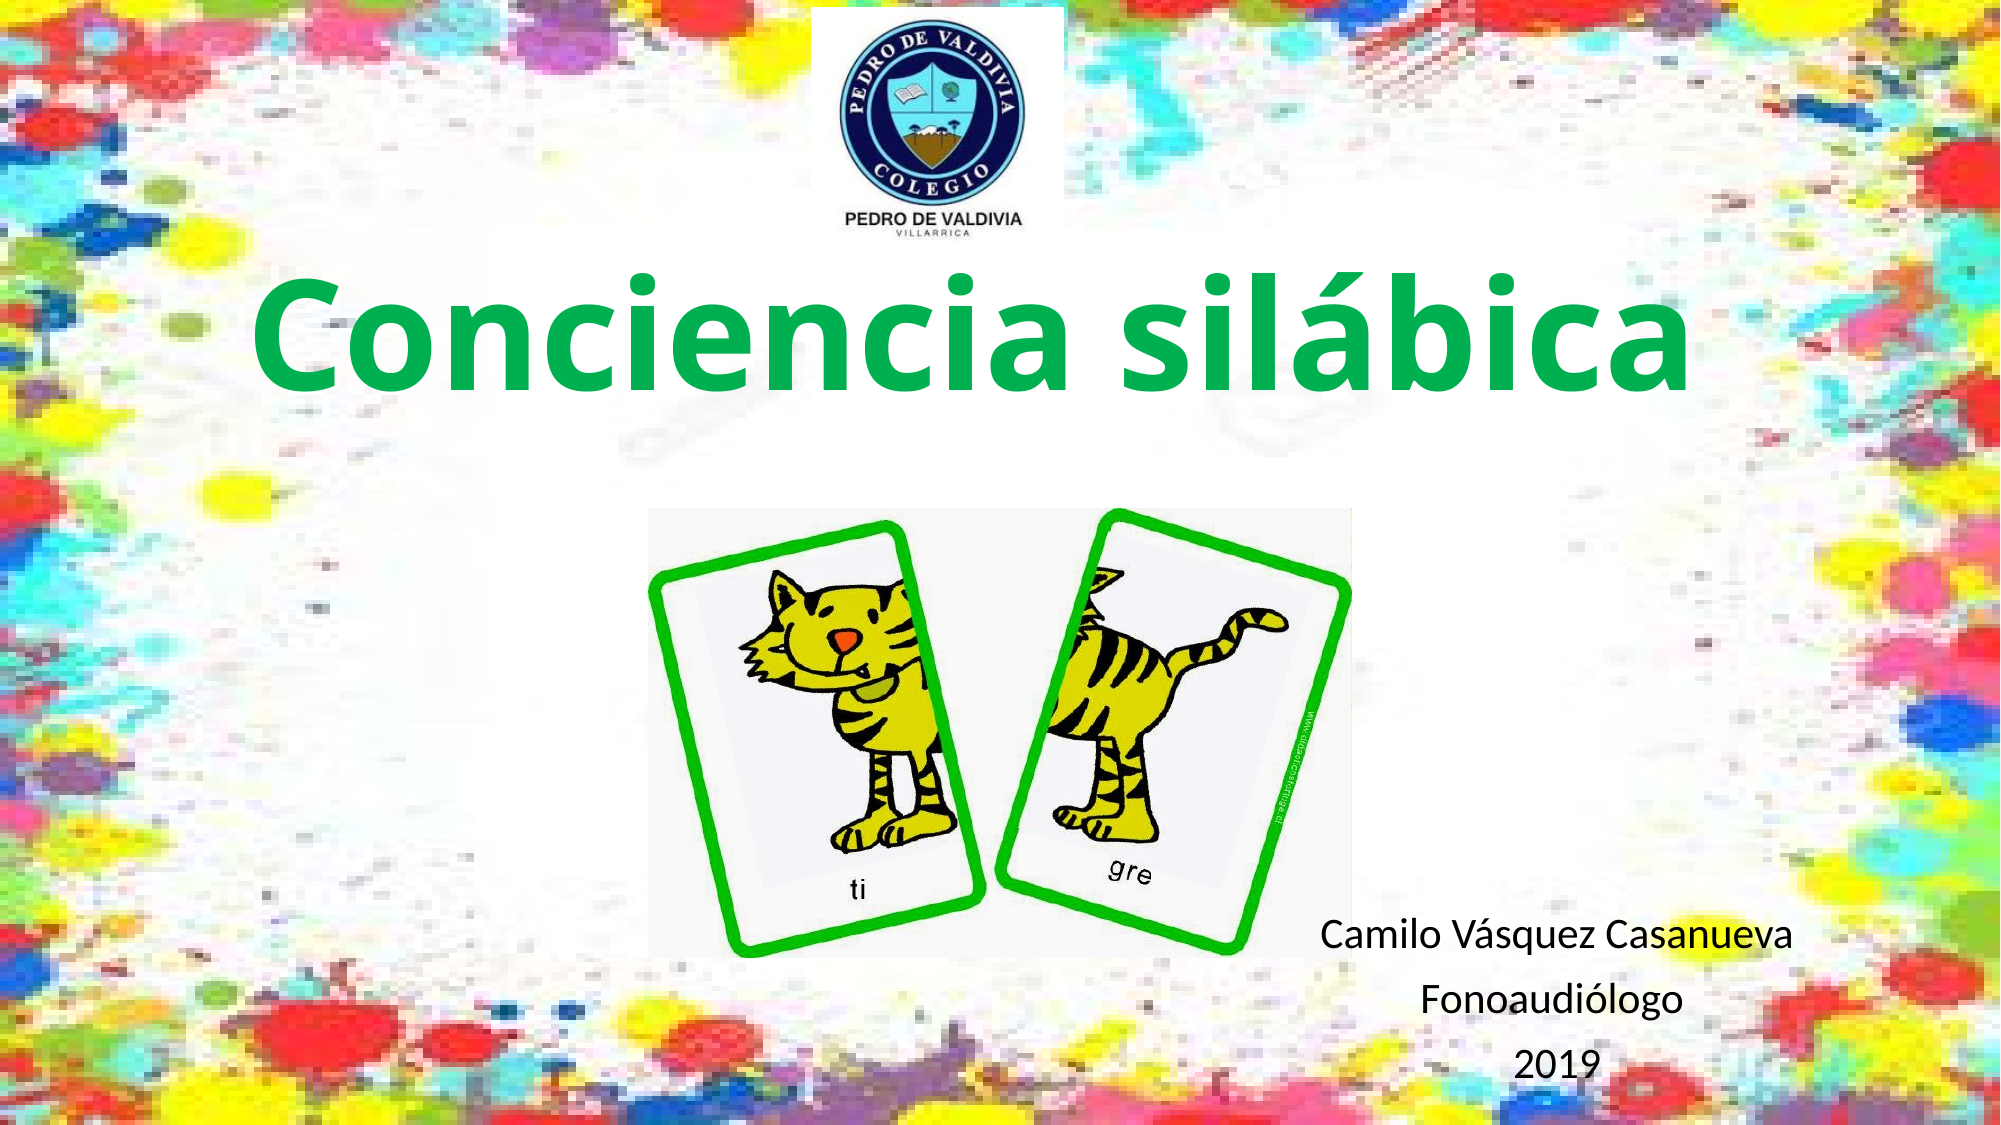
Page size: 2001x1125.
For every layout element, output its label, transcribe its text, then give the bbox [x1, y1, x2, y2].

title Conciencia silábica [222, 160, 1723, 432]
picture [0, 0, 2001, 1125]
subtitle Camilo Vásquez Casanueva Fonoaudiólogo 2019 [1298, 903, 1816, 1111]
